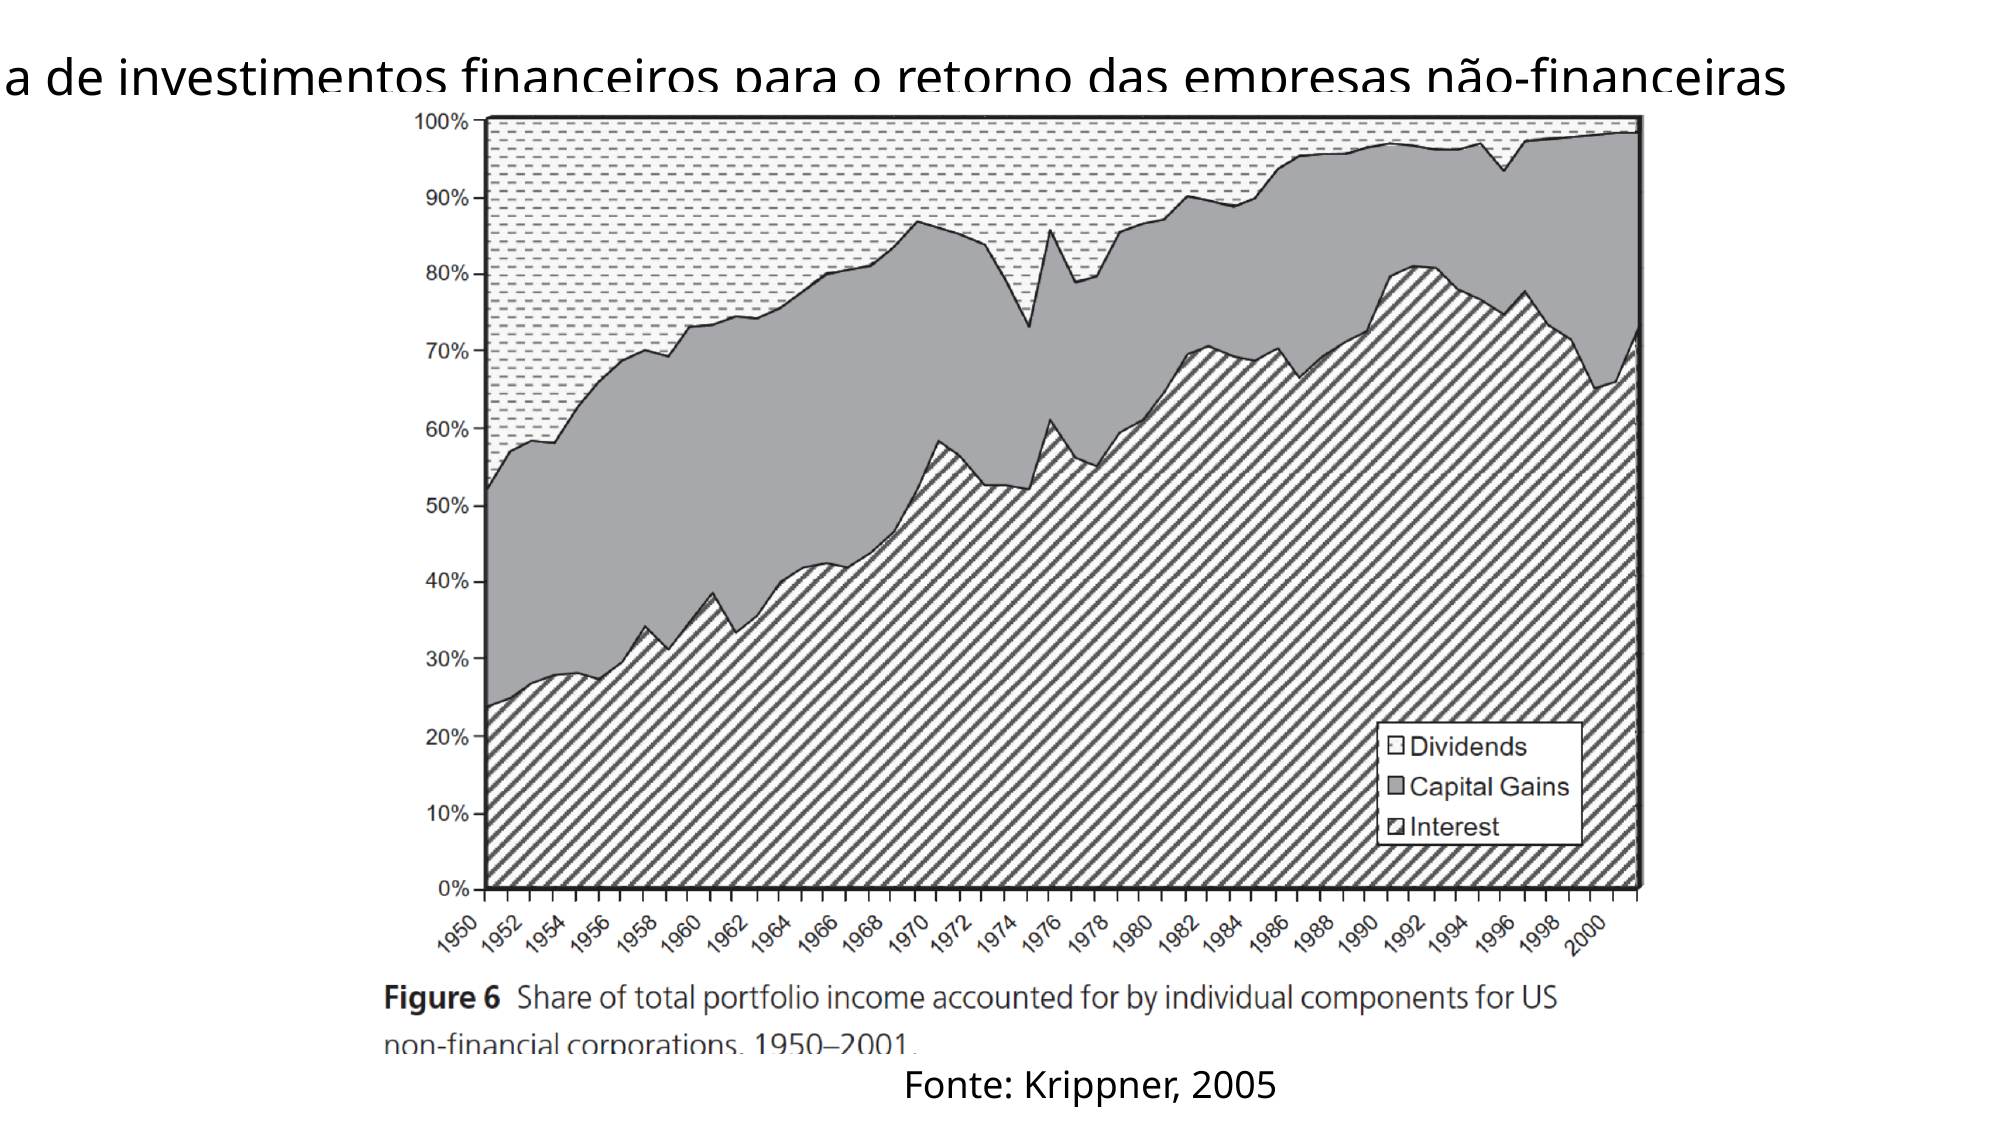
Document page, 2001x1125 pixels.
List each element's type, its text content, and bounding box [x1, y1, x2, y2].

text_box Fonte: Krippner, 2005 [888, 1054, 1293, 1114]
text_box A importância de investimentos financeiros para o retorno das empresas não-financeiras [0, 38, 1804, 174]
picture [324, 92, 1676, 1054]
